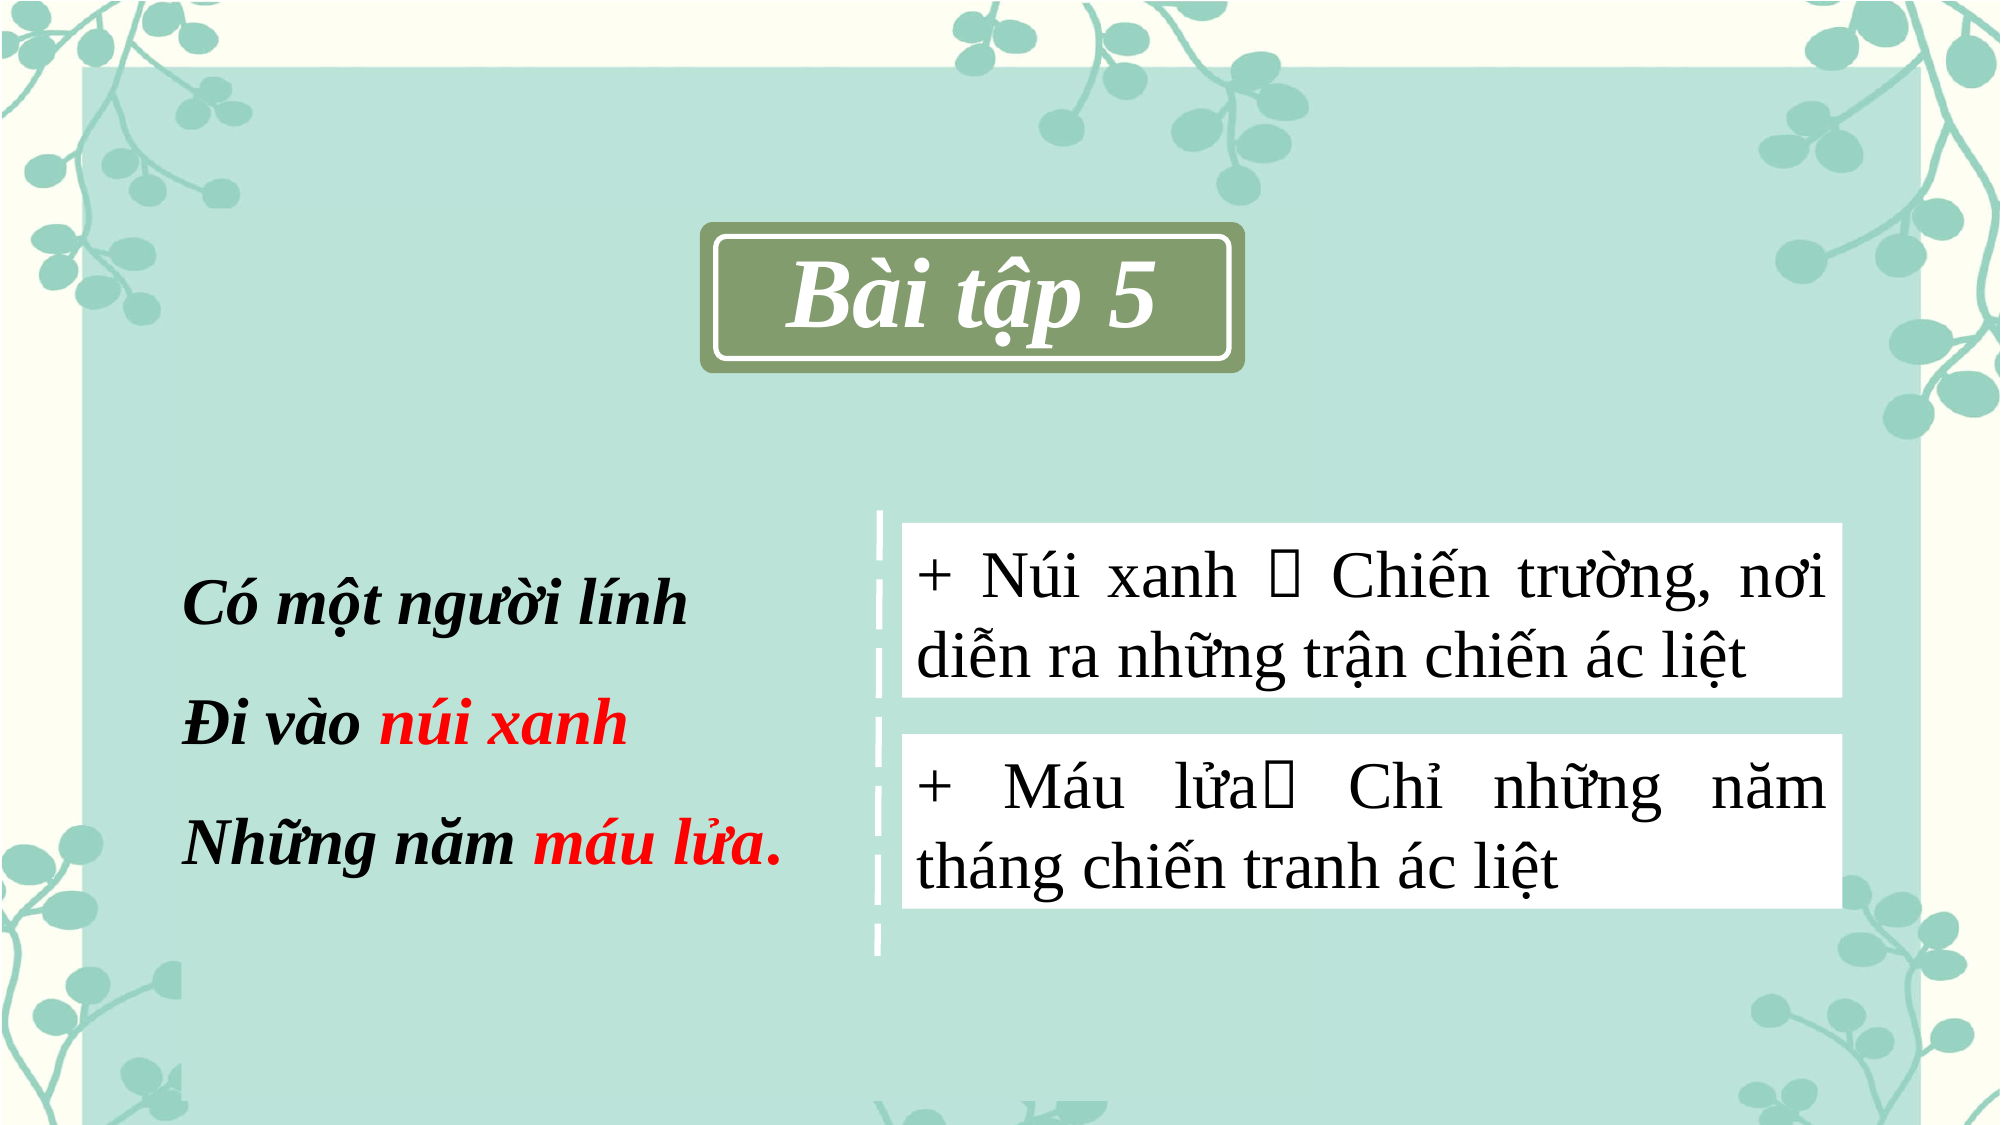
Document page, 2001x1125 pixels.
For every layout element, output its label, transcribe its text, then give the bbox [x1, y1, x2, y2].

text_box + Máu lửa Chỉ những năm tháng chiến tranh ác liệt [902, 734, 1843, 909]
text_box + Núi xanh  Chiến trường, nơi diễn ra những trận chiến ác liệt [902, 522, 1843, 698]
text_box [877, 510, 881, 957]
text_box Có một người lính Đi vào núi xanh Những năm máu lửa. [0, 510, 822, 886]
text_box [699, 221, 1246, 374]
picture [4, 2, 2000, 1125]
